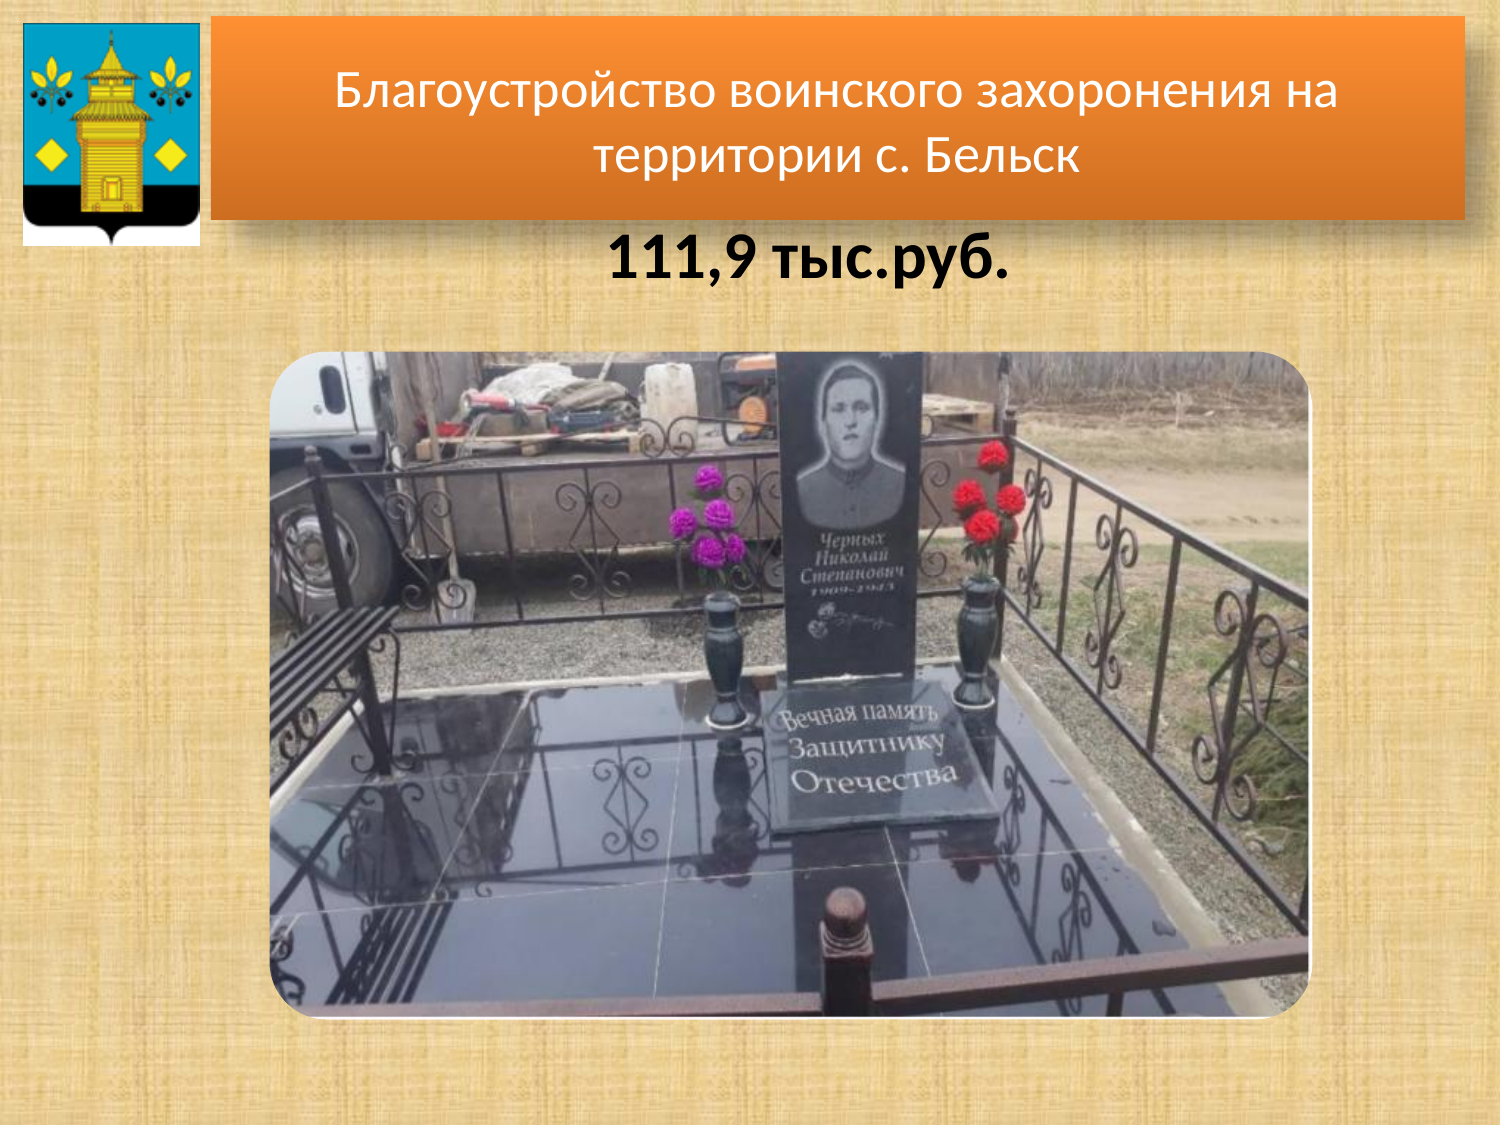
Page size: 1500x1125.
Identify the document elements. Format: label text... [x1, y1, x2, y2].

picture [0, 0, 1500, 1125]
title Благоустройство воинского захоронения на территории с. Бельск [210, 16, 1465, 220]
text_box 111,9 тыс.руб. [385, 209, 1232, 295]
